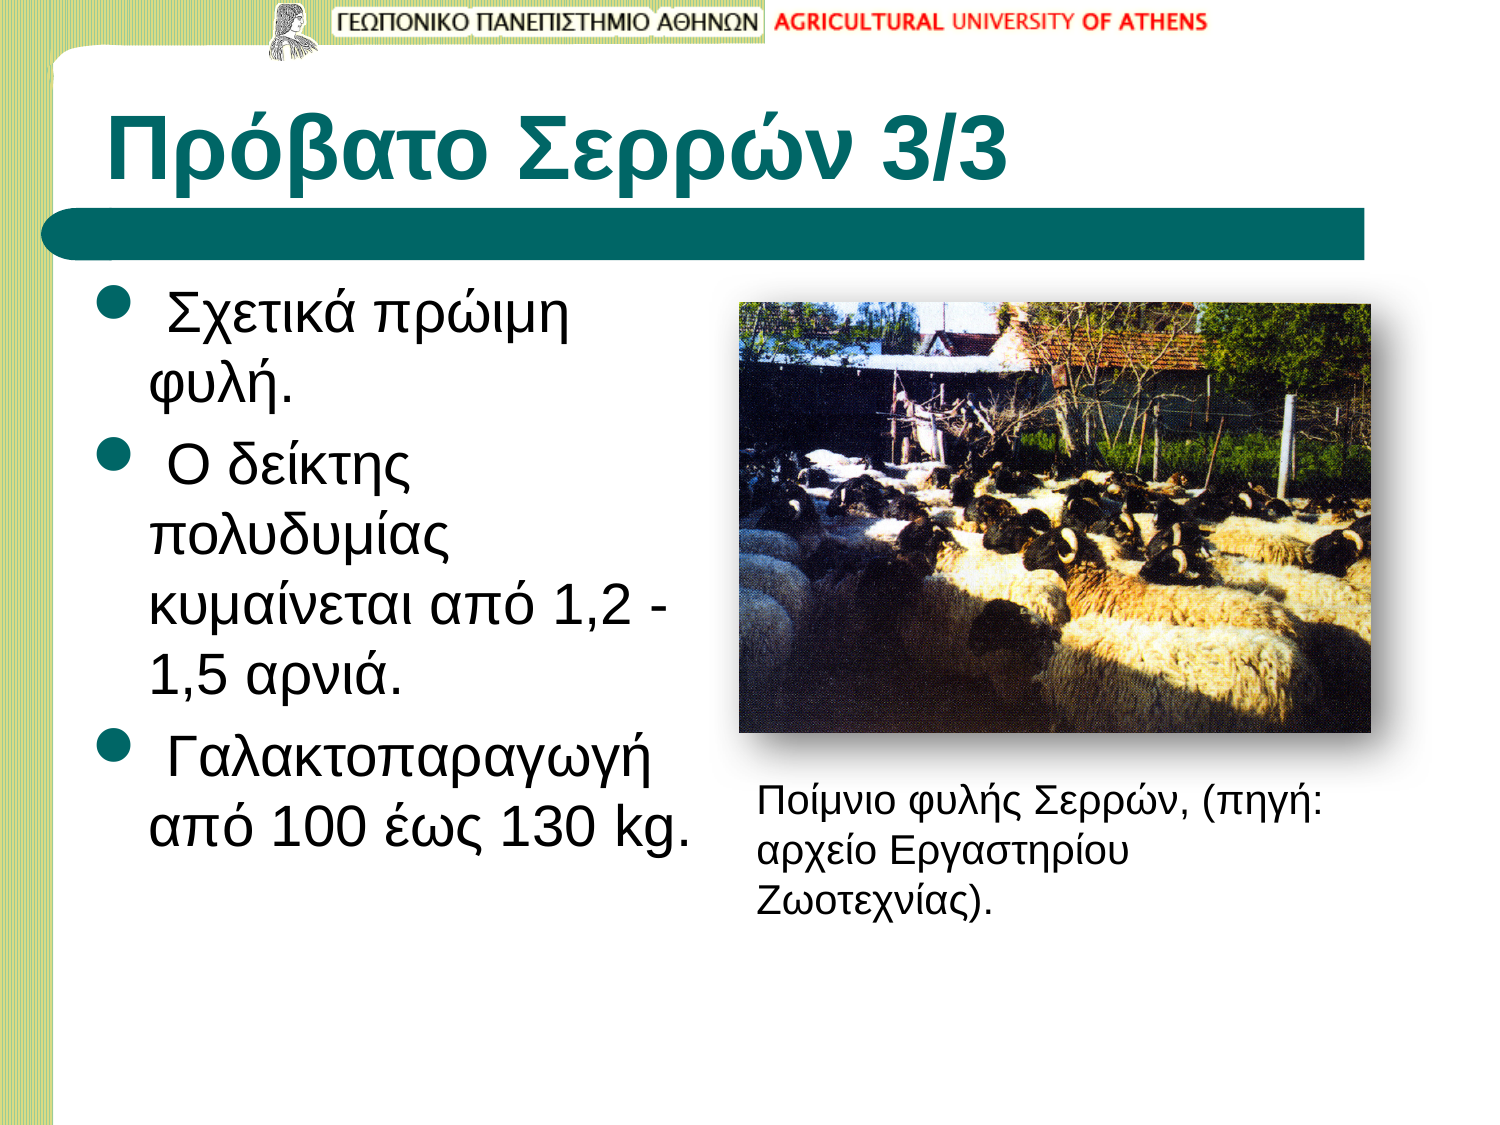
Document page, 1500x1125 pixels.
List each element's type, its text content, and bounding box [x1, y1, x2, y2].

title Πρόβατο Σερρών 3/3 [64, 48, 1366, 207]
picture [269, 0, 1228, 48]
list Σχετικά πρώιμη φυλή. Ο δείκτης πολυδυμίας κυμαίνεται από 1,2 - 1,5 αρνιά. Γαλακτοπαραγωγή από 100 έως 130 kg. [76, 266, 709, 1083]
text_box Ποίμνιο φυλής Σερρών, (πηγή: αρχείο Εργαστηρίου Ζωοτεχνίας). [741, 765, 1371, 930]
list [739, 302, 1371, 733]
